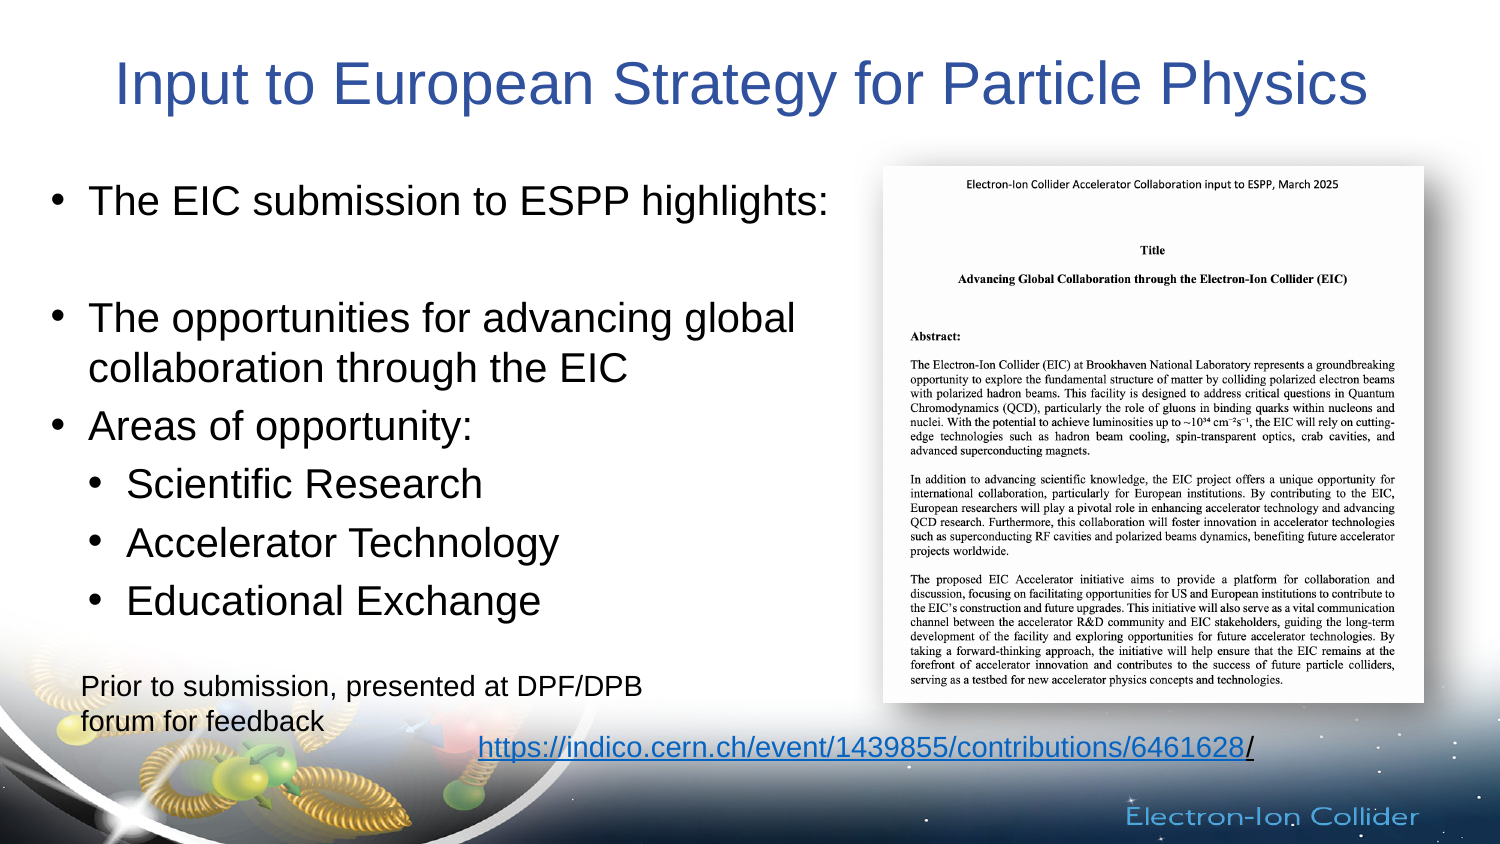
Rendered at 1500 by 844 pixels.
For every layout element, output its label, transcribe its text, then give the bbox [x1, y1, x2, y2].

text_box Prior to submission, presented at DPF/DPB forum for feedback [65, 660, 726, 745]
text_box https://indico.cern.ch/event/1439855/contributions/6461628/ [463, 720, 1500, 771]
title Input to European Strategy for Particle Physics [103, 3, 1397, 167]
text_box The EIC submission to ESPP highlights: The opportunities for advancing global collaboration through the EIC Areas of opportunity: Scientific Research Accelerator Technology Educational Exchange [35, 166, 868, 704]
picture [0, 0, 1500, 844]
